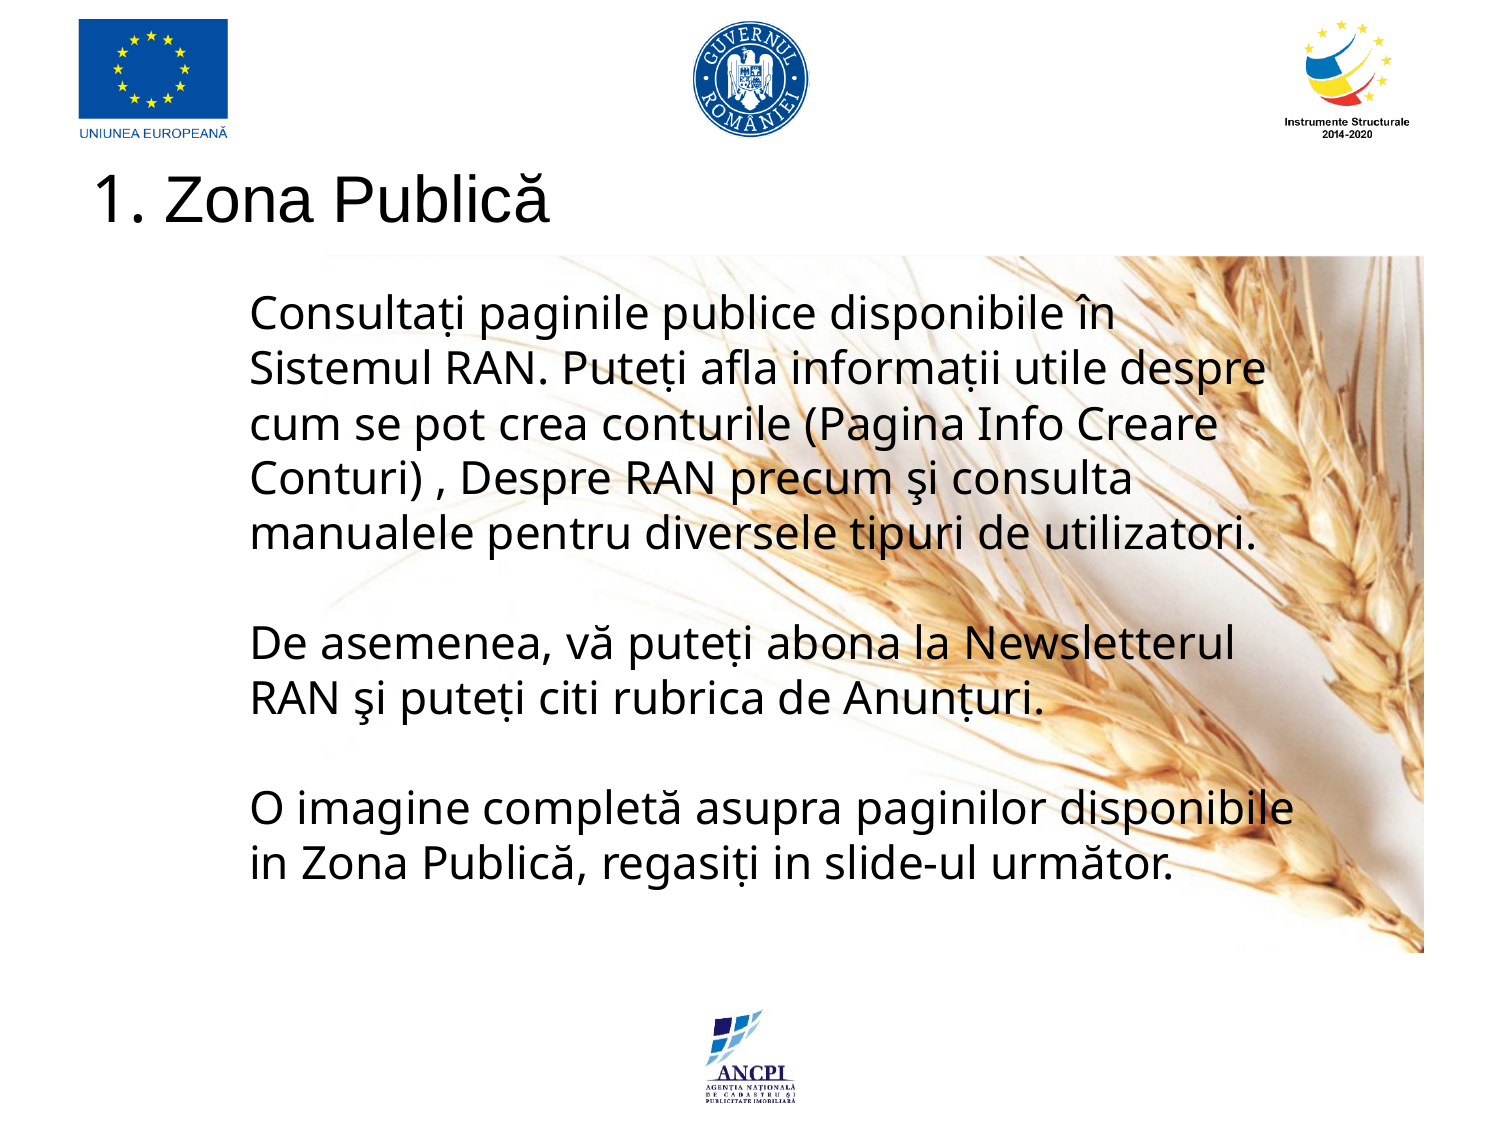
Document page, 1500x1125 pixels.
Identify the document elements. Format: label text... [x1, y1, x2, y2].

picture [53, 19, 253, 138]
text_box Consultaṭi paginile publice disponibile în Sistemul RAN. Puteṭi afla informaṭii utile despre cum se pot crea conturile (Pagina Info Creare Conturi) , Despre RAN precum şi consulta manualele pentru diversele tipuri de utilizatori. De asemenea, vă puteṭi abona la Newsletterul RAN şi puteṭi citi rubrica de Anunṭuri. O imagine completă asupra paginilor disponibile in Zona Publică, regasiṭi in slide-ul următor. [159, 231, 1317, 897]
picture [650, 19, 850, 138]
title 1. Zona Publică [76, 149, 1427, 244]
picture [324, 255, 1424, 953]
picture [1247, 19, 1447, 138]
picture [705, 1009, 795, 1103]
